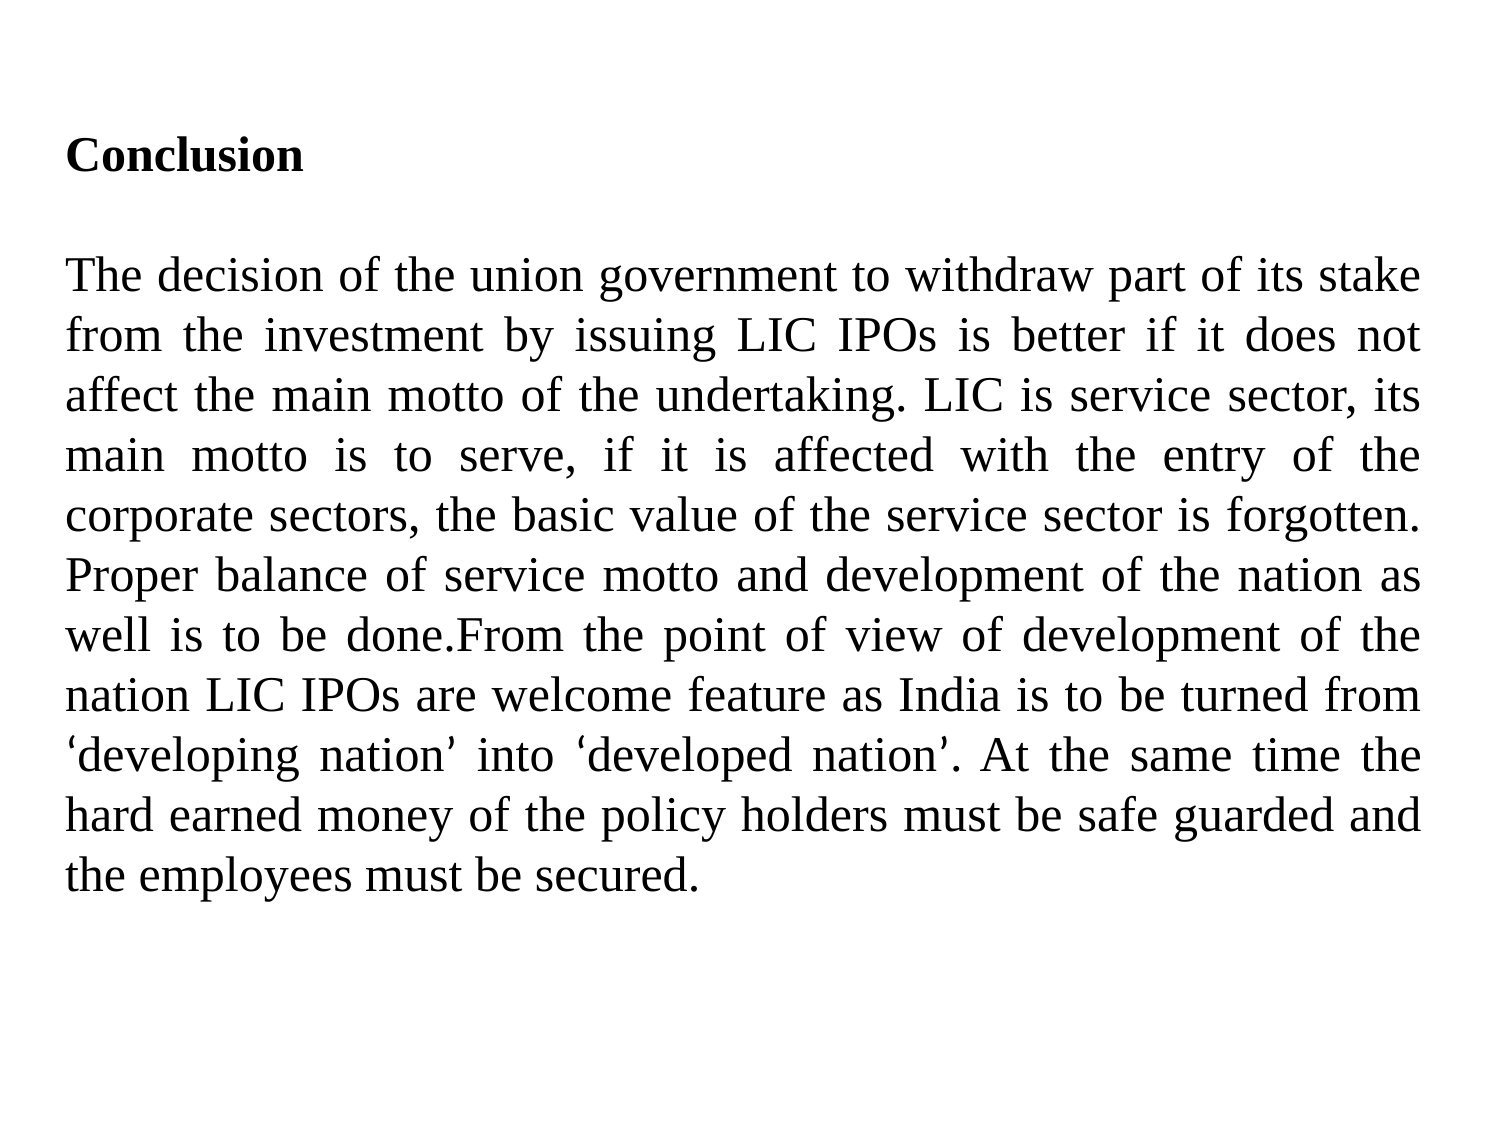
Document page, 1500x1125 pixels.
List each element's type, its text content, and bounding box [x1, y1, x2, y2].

text_box Conclusion The decision of the union government to withdraw part of its stake from the investment by issuing LIC IPOs is better if it does not affect the main motto of the undertaking. LIC is service sector, its main motto is to serve, if it is affected with the entry of the corporate sectors, the basic value of the service sector is forgotten. Proper balance of service motto and development of the nation as well is to be done.From the point of view of development of the nation LIC IPOs are welcome feature as India is to be turned from ‘developing nation’ into ‘developed nation’. At the same time the hard earned money of the policy holders must be safe guarded and the employees must be secured. [50, 113, 1438, 909]
